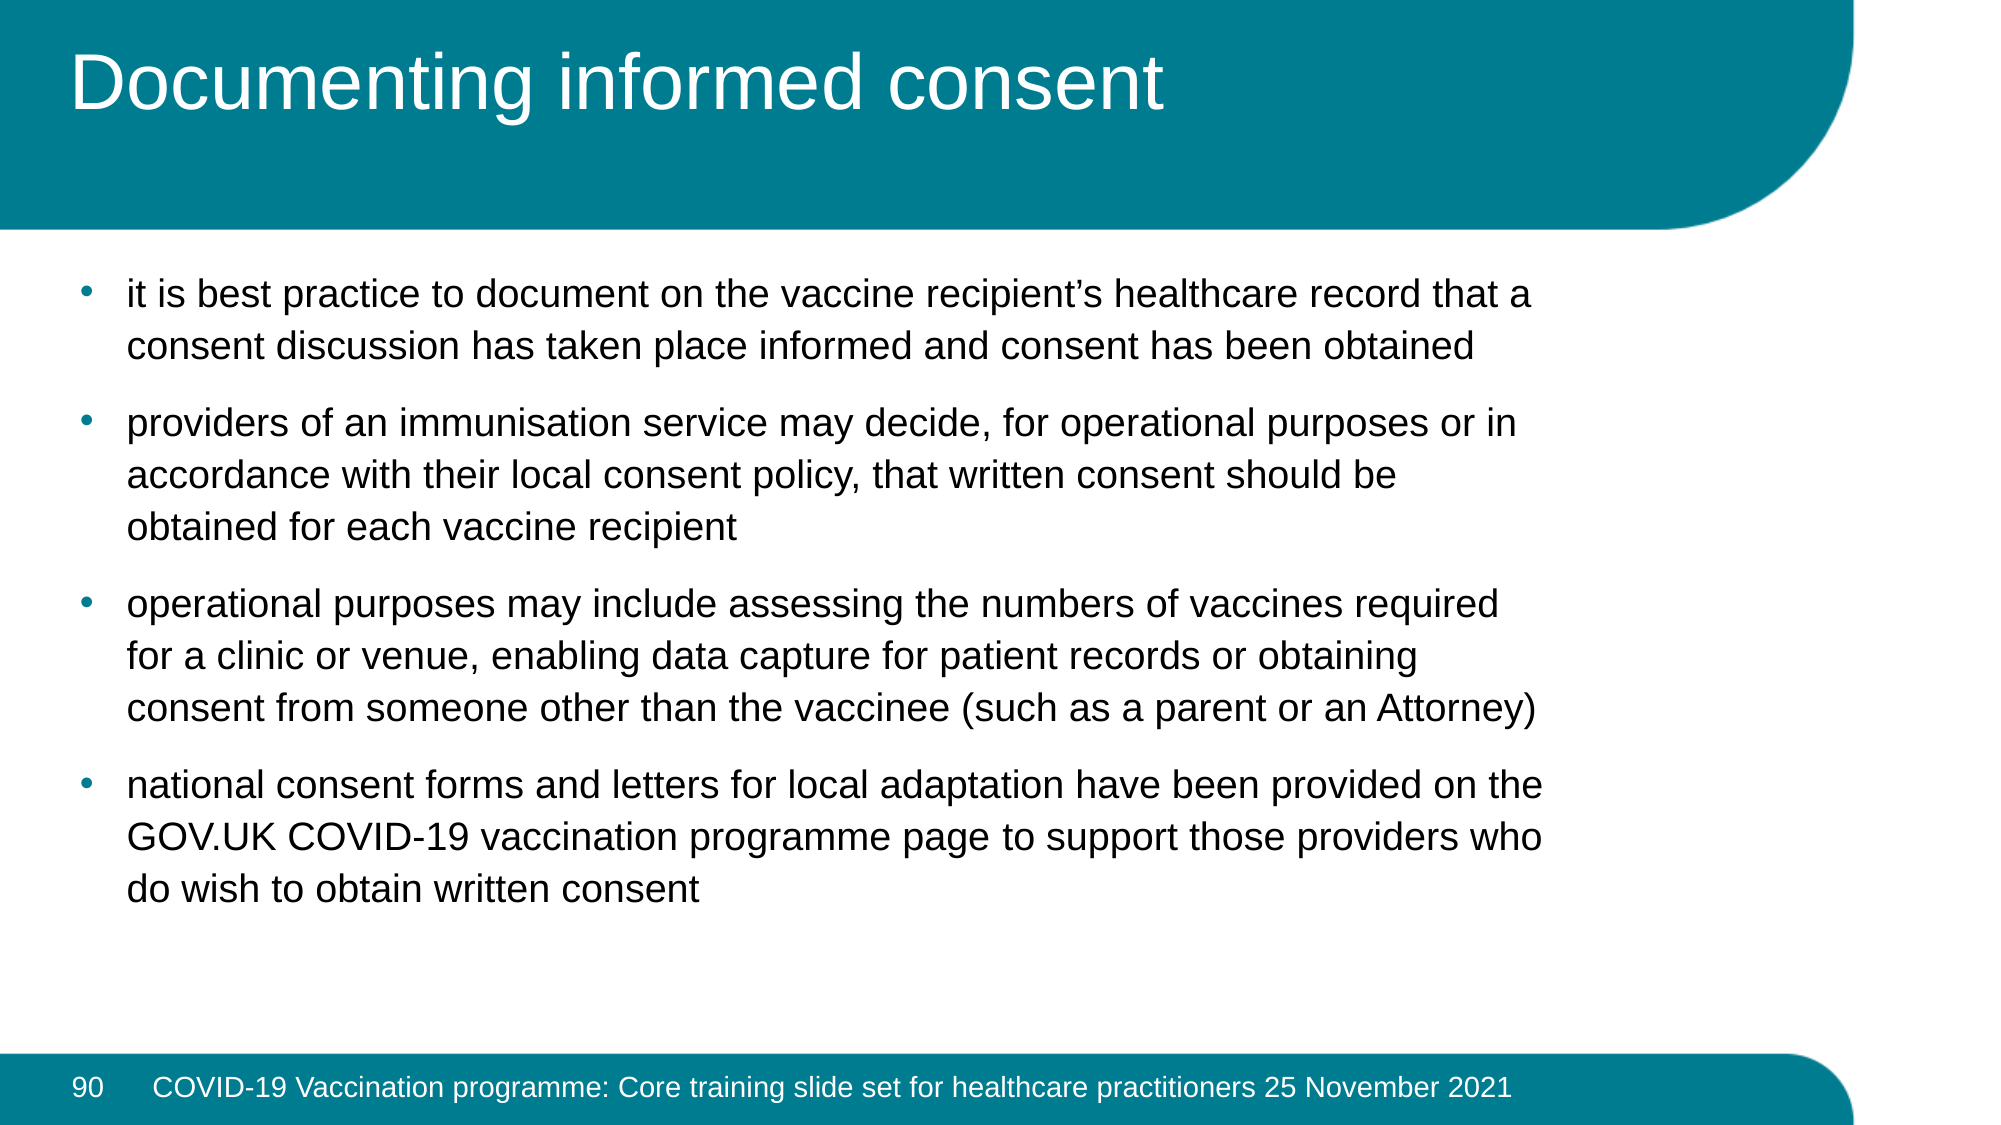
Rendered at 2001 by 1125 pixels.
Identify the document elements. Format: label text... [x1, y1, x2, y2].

list it is best practice to document on the vaccine recipient’s healthcare record that a consent discussion has taken place informed and consent has been obtained providers of an immunisation service may decide, for operational purposes or in accordance with their local consent policy, that written consent should be obtained for each vaccine recipient operational purposes may include assessing the numbers of vaccines required for a clinic or venue, enabling data capture for patient records or obtaining consent from someone other than the vaccinee (such as a parent or an Attorney) national consent forms and letters for local adaptation have been provided on the GOV.UK COVID-19 vaccination programme page to support those providers who do wish to obtain written consent [64, 255, 1568, 1028]
title Documenting informed consent [54, 33, 1780, 194]
footer COVID-19 Vaccination programme: Core training slide set for healthcare practitioners 25 November 2021 [137, 1056, 1780, 1116]
slide_number 90 [21, 1056, 120, 1117]
